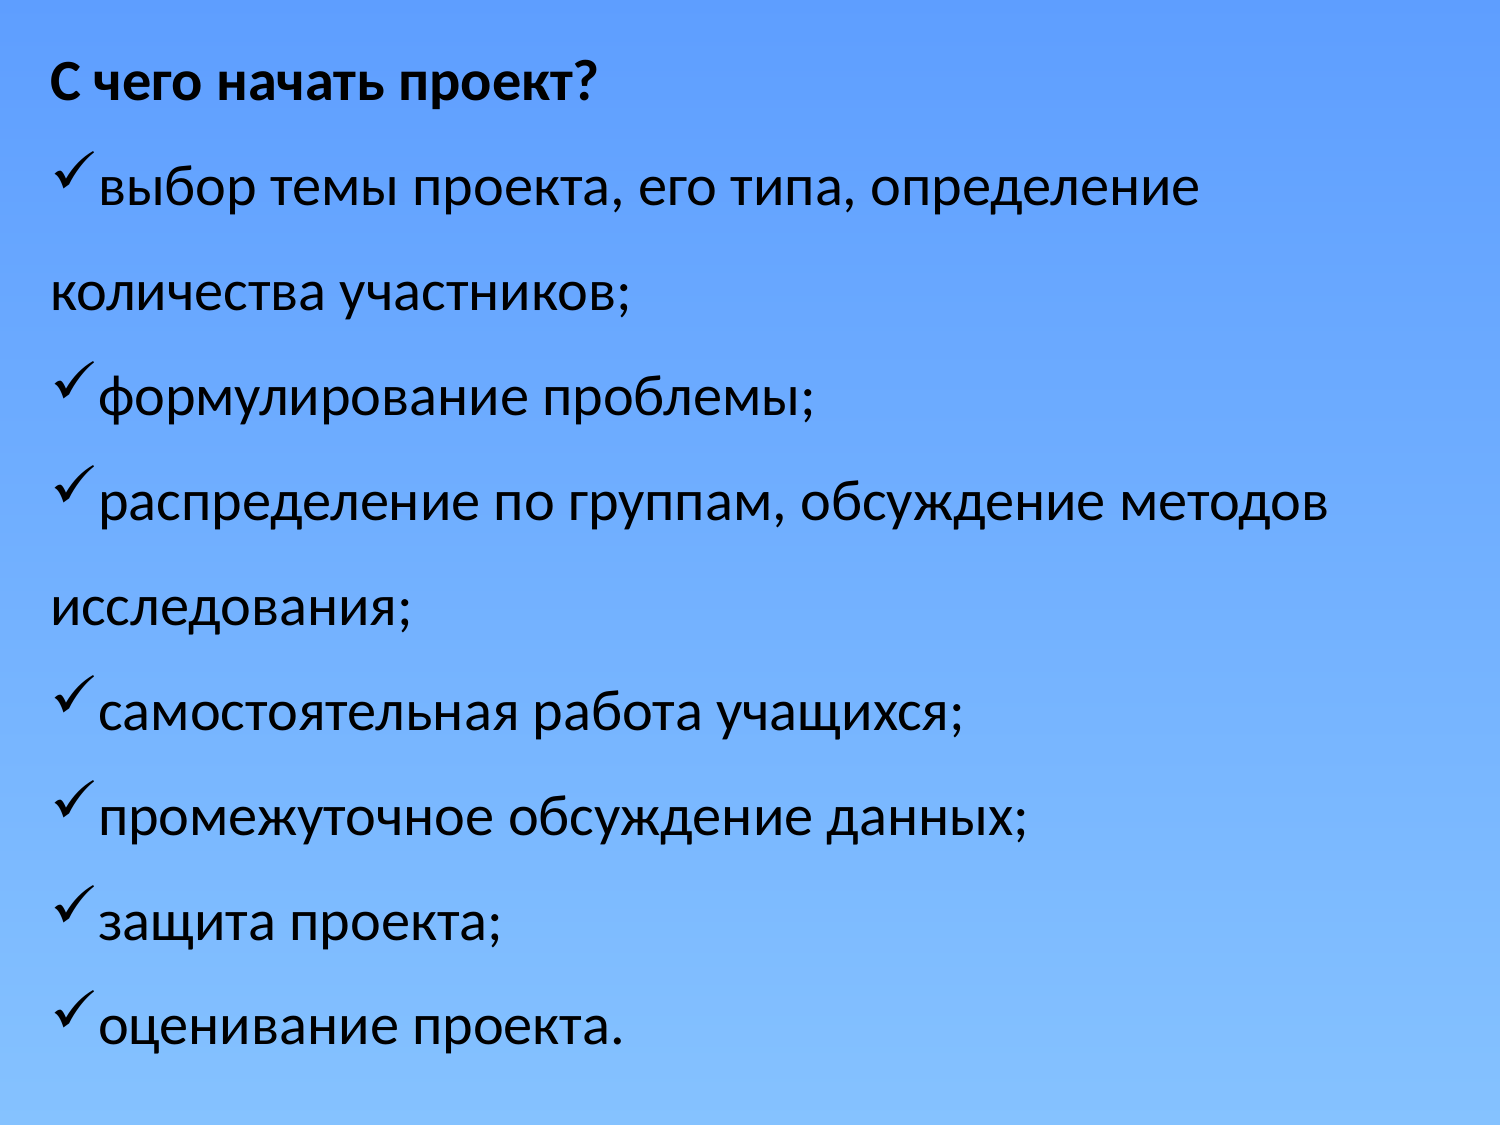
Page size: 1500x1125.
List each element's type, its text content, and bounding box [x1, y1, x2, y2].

text_box С чего начать проект? выбор темы проекта, его типа, определение количества участников; формулирование проблемы; распределение по группам, обсуждение методов исследования; самостоятельная работа учащихся; промежуточное обсуждение данных; защита проекта; оценивание проекта. [35, 0, 1500, 1065]
